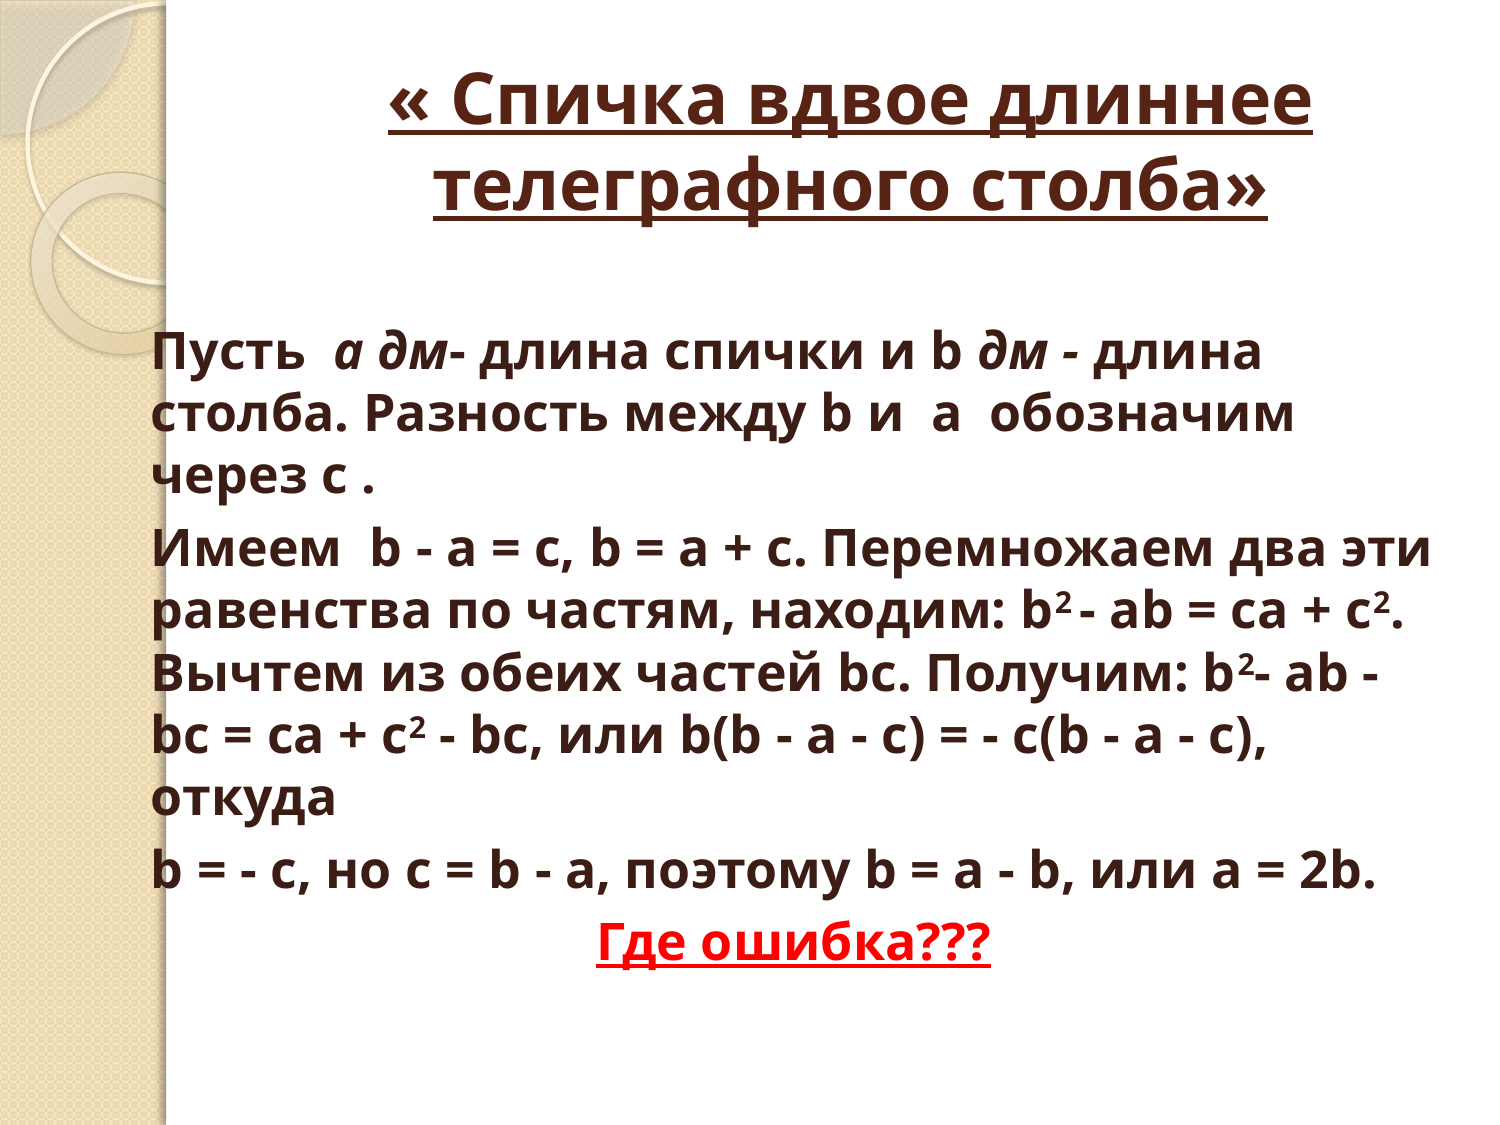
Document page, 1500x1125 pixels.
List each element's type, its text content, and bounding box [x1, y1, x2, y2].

list Пусть а дм- длина спички и b дм - длина столба. Разность между b и a обозначим через c . Имеем b - a = c, b = a + c. Перемножаем два эти равенства по частям, находим: b2 - ab = ca + c2. Вычтем из обеих частей bc. Получим: b2- ab - bc = ca + c2 - bc, или b(b - a - c) = - c(b - a - c), откуда b = - c, но c = b - a, поэтому b = a - b, или a = 2b. Где ошибка??? [135, 237, 1466, 1025]
title « Спичка вдвое длиннее телеграфного столба» [235, 45, 1466, 233]
